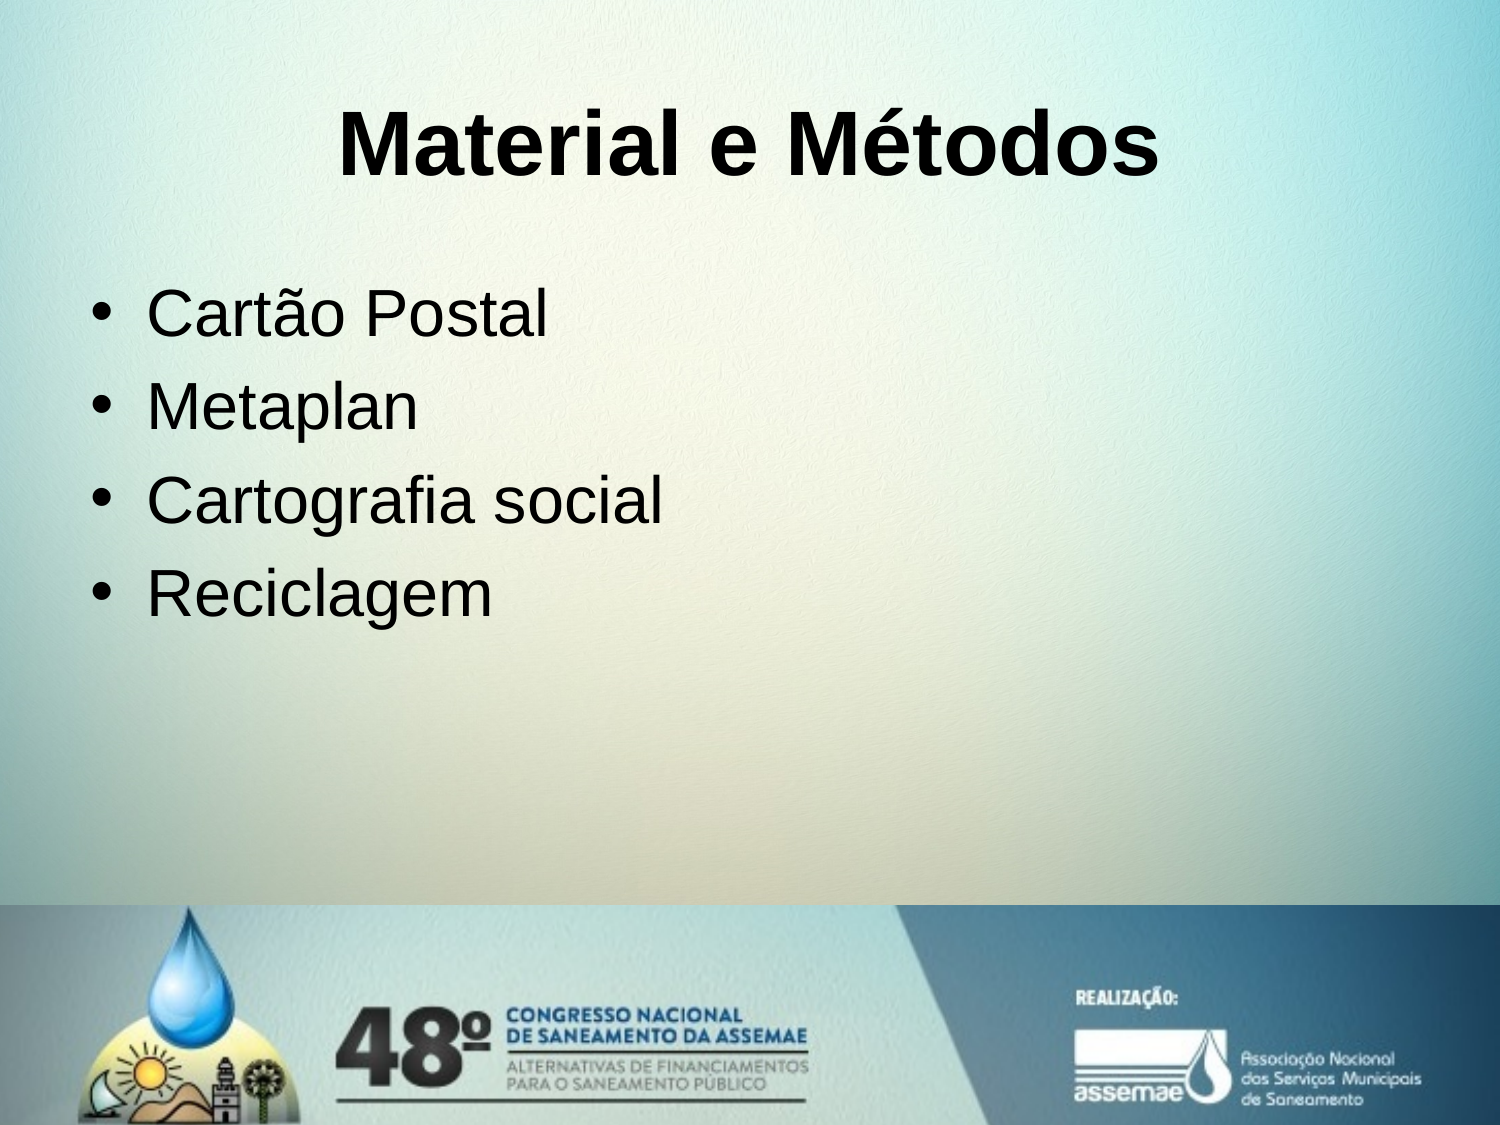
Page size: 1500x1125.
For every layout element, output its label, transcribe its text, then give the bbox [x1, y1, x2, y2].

picture [0, 0, 1500, 1125]
title Material e Métodos [75, 45, 1425, 233]
list Cartão Postal Metaplan Cartografia social Reciclagem [75, 262, 1425, 1005]
